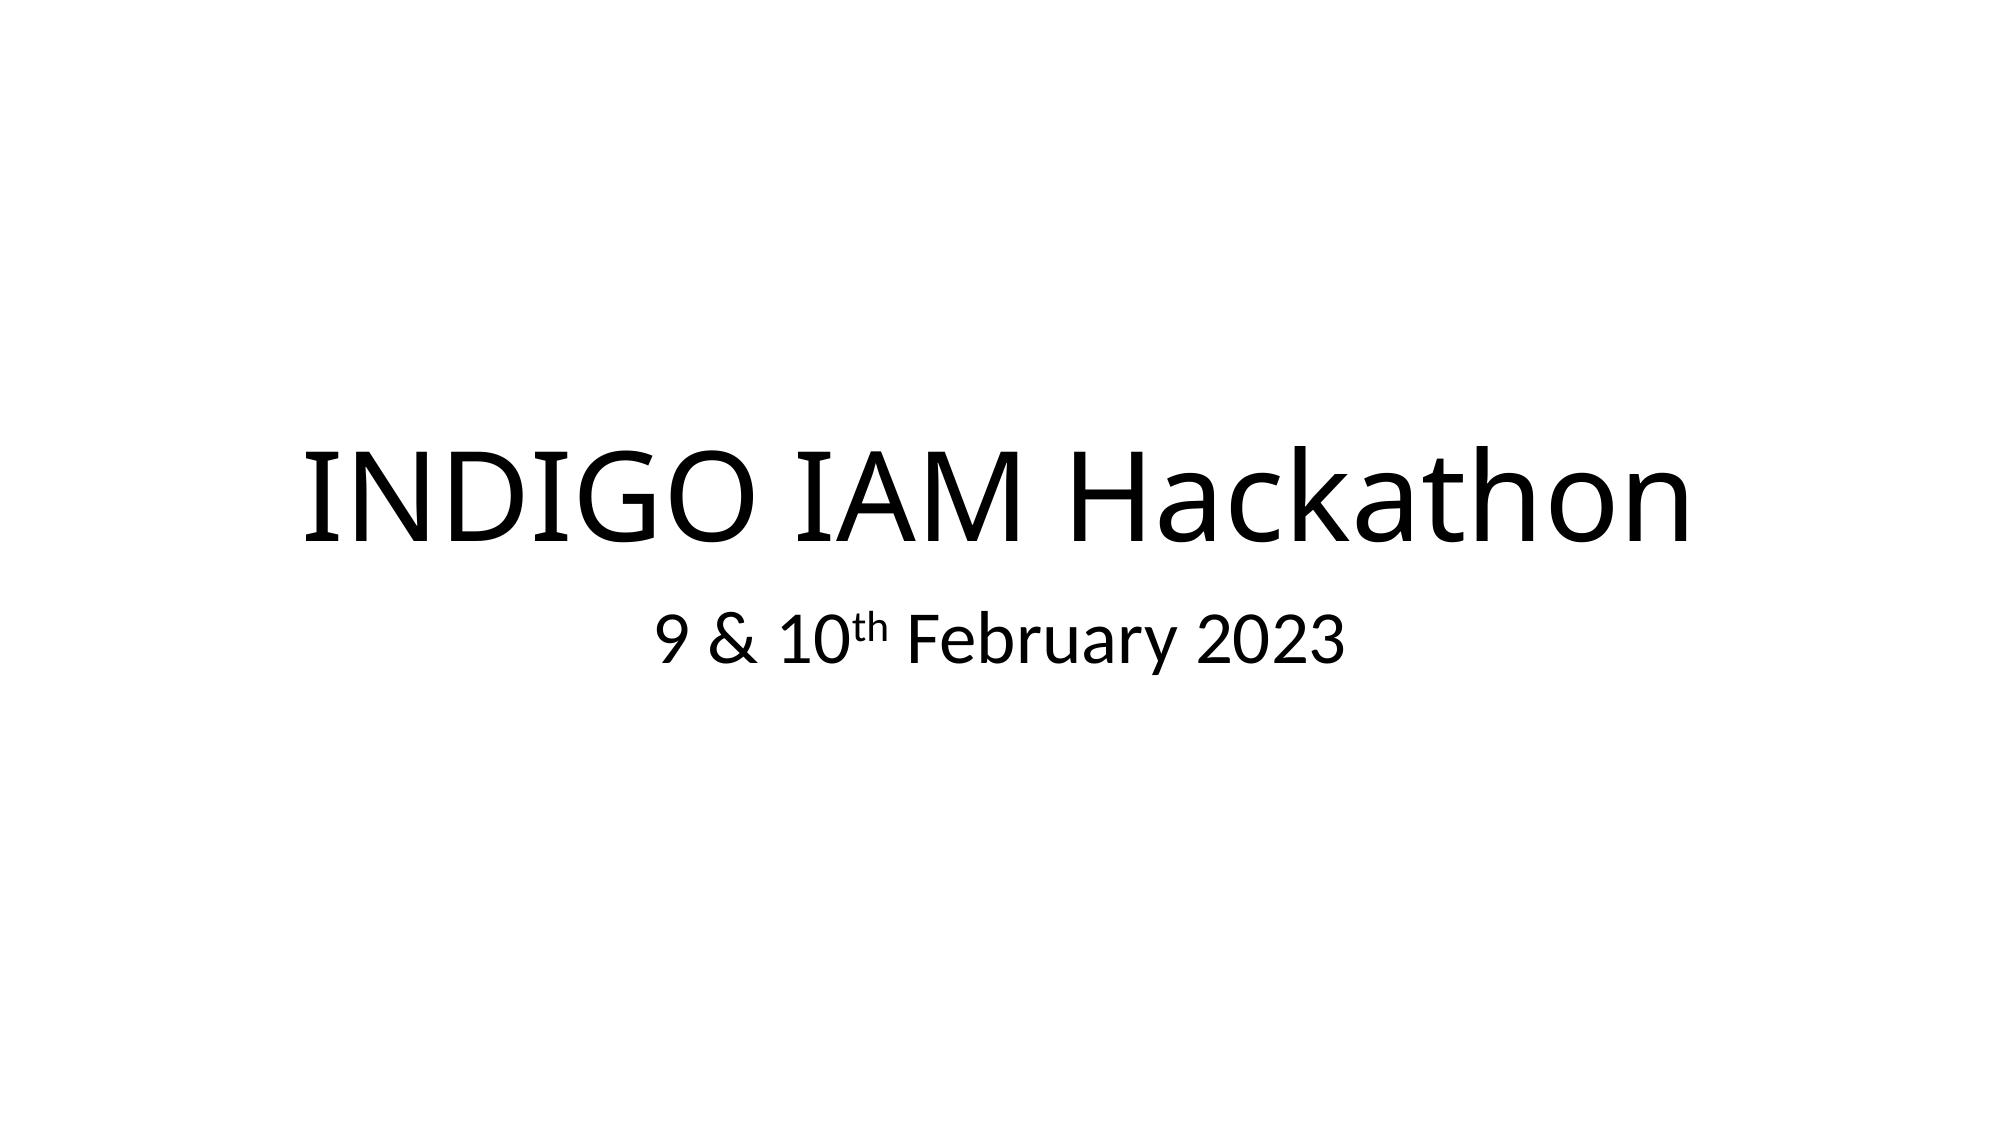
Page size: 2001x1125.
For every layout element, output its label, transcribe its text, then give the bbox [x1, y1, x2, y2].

subtitle 9 & 10th February 2023 [249, 590, 1750, 863]
title INDIGO IAM Hackathon [249, 184, 1750, 576]
